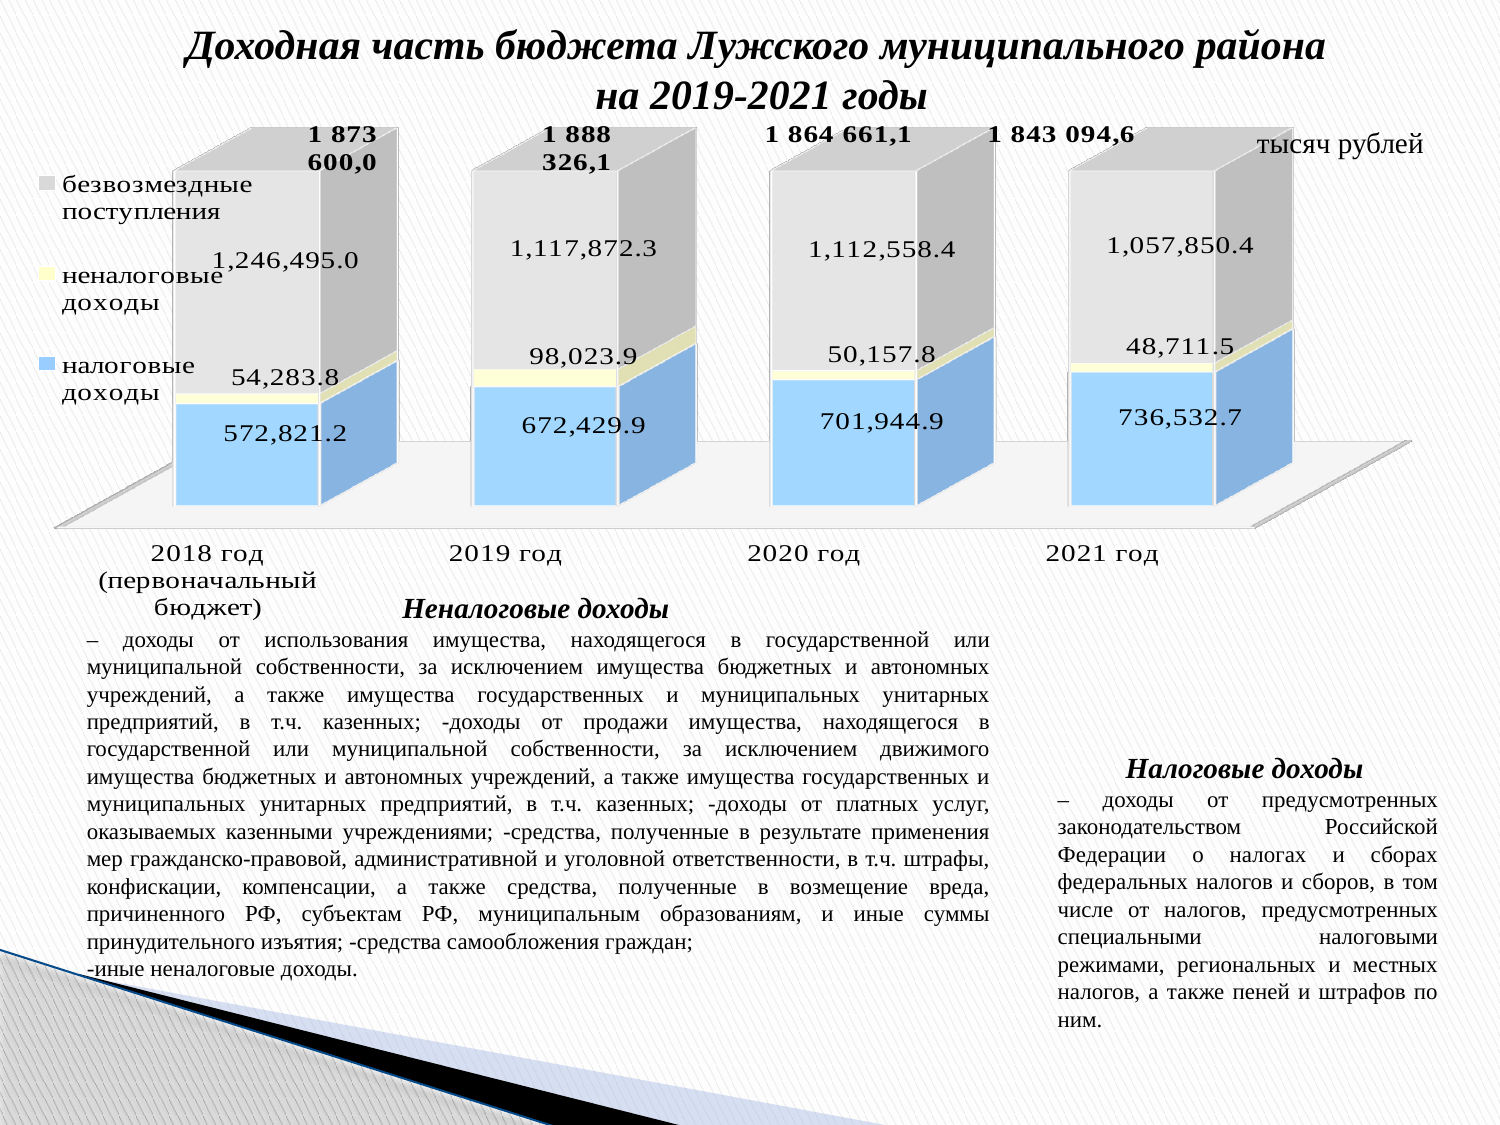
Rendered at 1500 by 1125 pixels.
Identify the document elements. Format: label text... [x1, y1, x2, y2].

text_box Неналоговые доходы – доходы от использования имущества, находящегося в государственной или муниципальной собственности, за исключением имущества бюджетных и автономных учреждений, а также имущества государственных и муниципальных унитарных предприятий, в т.ч. казенных; -доходы от продажи имущества, находящегося в государственной или муниципальной собственности, за исключением движимого имущества бюджетных и автономных учреждений, а также имущества государственных и муниципальных унитарных предприятий, в т.ч. казенных; -доходы от платных услуг, оказываемых казенными учреждениями; -средства, полученные в результате применения мер гражданско-правовой, административной и уголовной ответственности, в т.ч. штрафы, конфискации, компенсации, а также средства, полученные в возмещение вреда, причиненного РФ, субъектам РФ, муниципальным образованиям, и иные суммы принудительного изъятия; -средства самообложения граждан; -иные неналоговые доходы. [36, 633, 1048, 1013]
text_box Налоговые доходы – доходы от предусмотренных законодательством Российской Федерации о налогах и сборах федеральных налогов и сборов, в том числе от налогов, предусмотренных специальными налоговыми режимами, региональных и местных налогов, а также пеней и штрафов по ним. [1041, 745, 1482, 1036]
chart [34, 105, 1454, 622]
title Доходная часть бюджета Лужского муниципального района на 2019-2021 годы [23, 19, 1500, 116]
